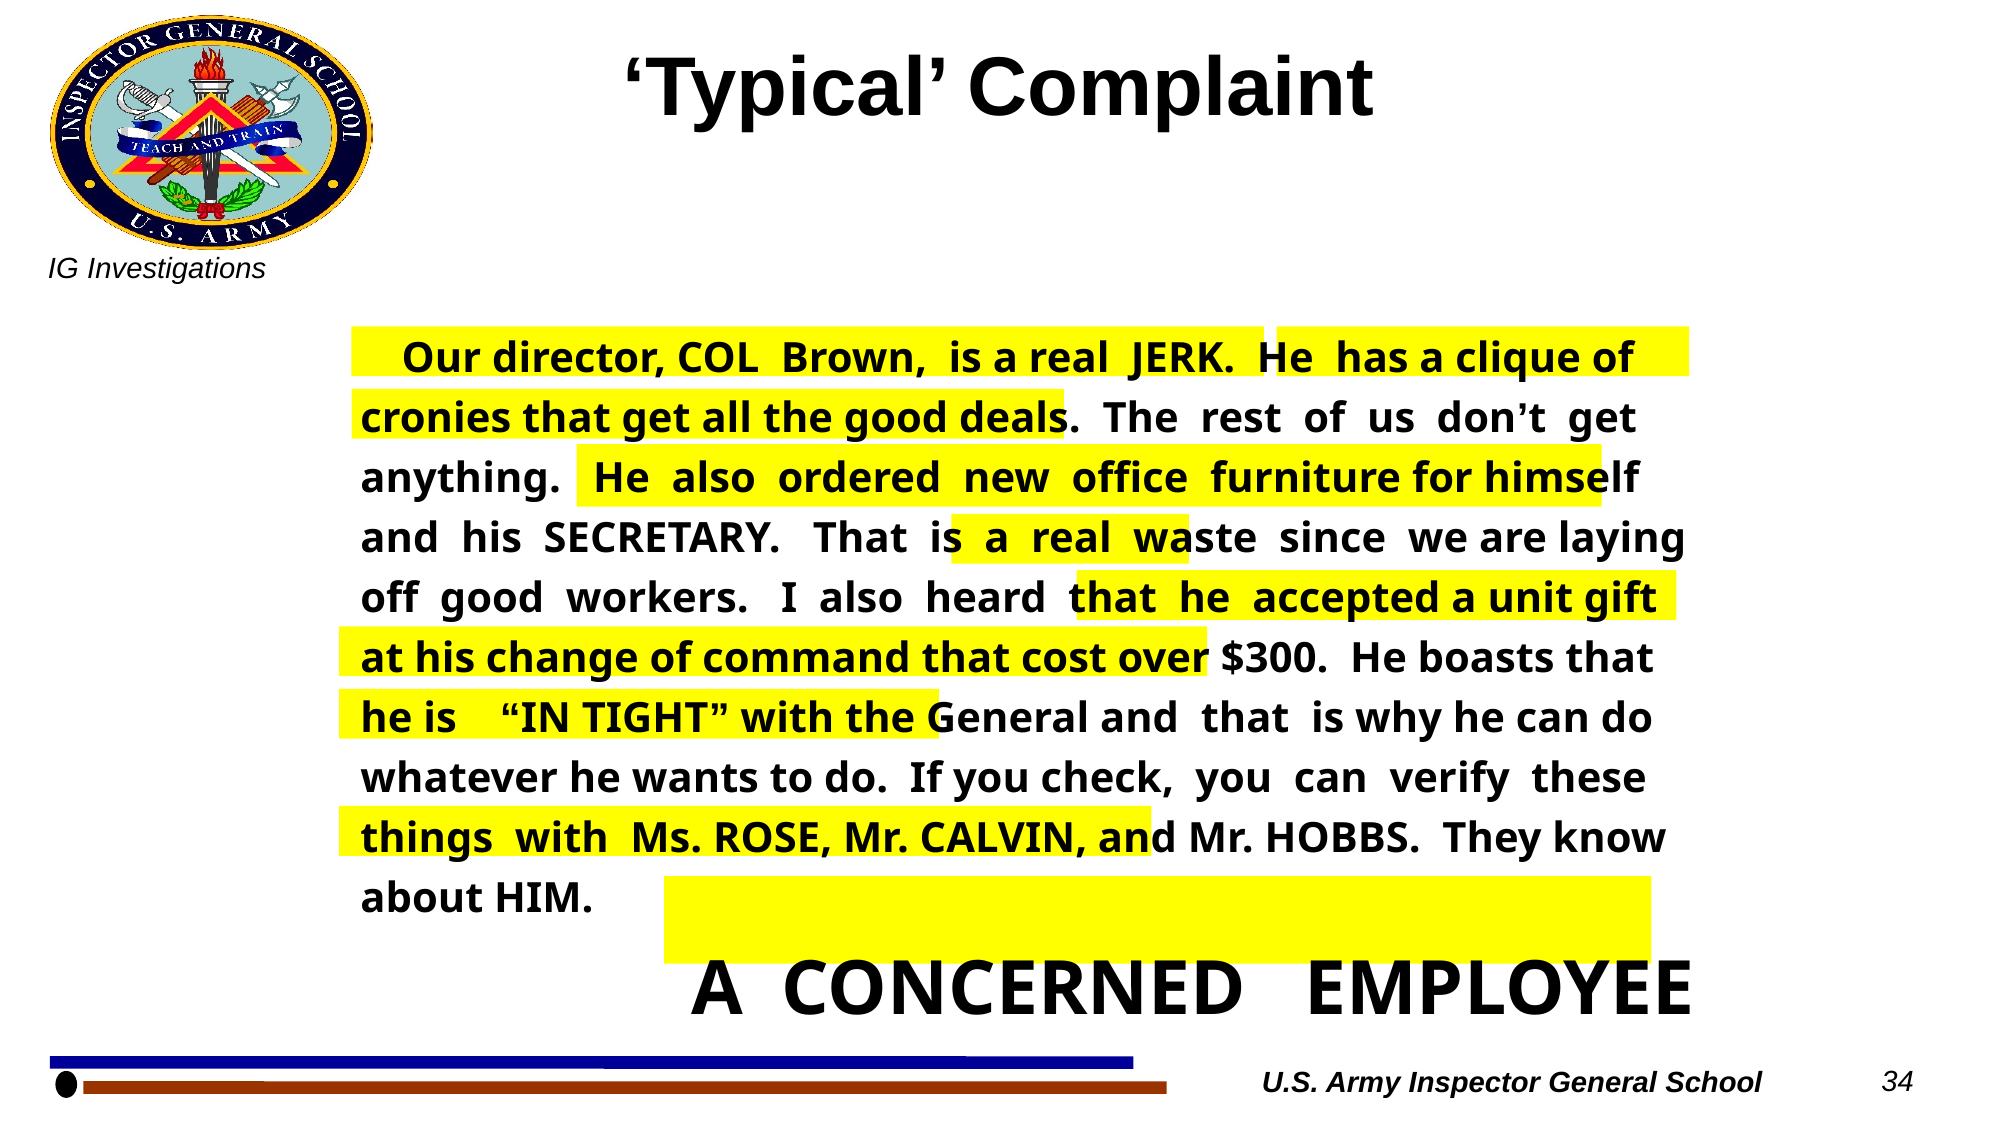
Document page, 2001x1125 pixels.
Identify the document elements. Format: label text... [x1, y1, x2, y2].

list Our director, COL Brown, is a real JERK. He has a clique of cronies that get all the good deals. The rest of us don’t get anything. He also ordered new office furniture for himself and his SECRETARY. That is a real waste since we are laying off good workers. I also heard that he accepted a unit gift at his change of command that cost over $300. He boasts that he is “IN TIGHT” with the General and that is why he can do whatever he wants to do. If you check, you can verify these things with Ms. ROSE, Mr. CALVIN, and Mr. HOBBS. They know about HIM. A CONCERNED EMPLOYEE [288, 313, 1715, 985]
footer U.S. Army Inspector General School [1133, 1055, 1901, 1119]
picture [50, 15, 373, 250]
title ‘Typical’ Complaint [517, 6, 1481, 158]
text_box [55, 1070, 78, 1098]
